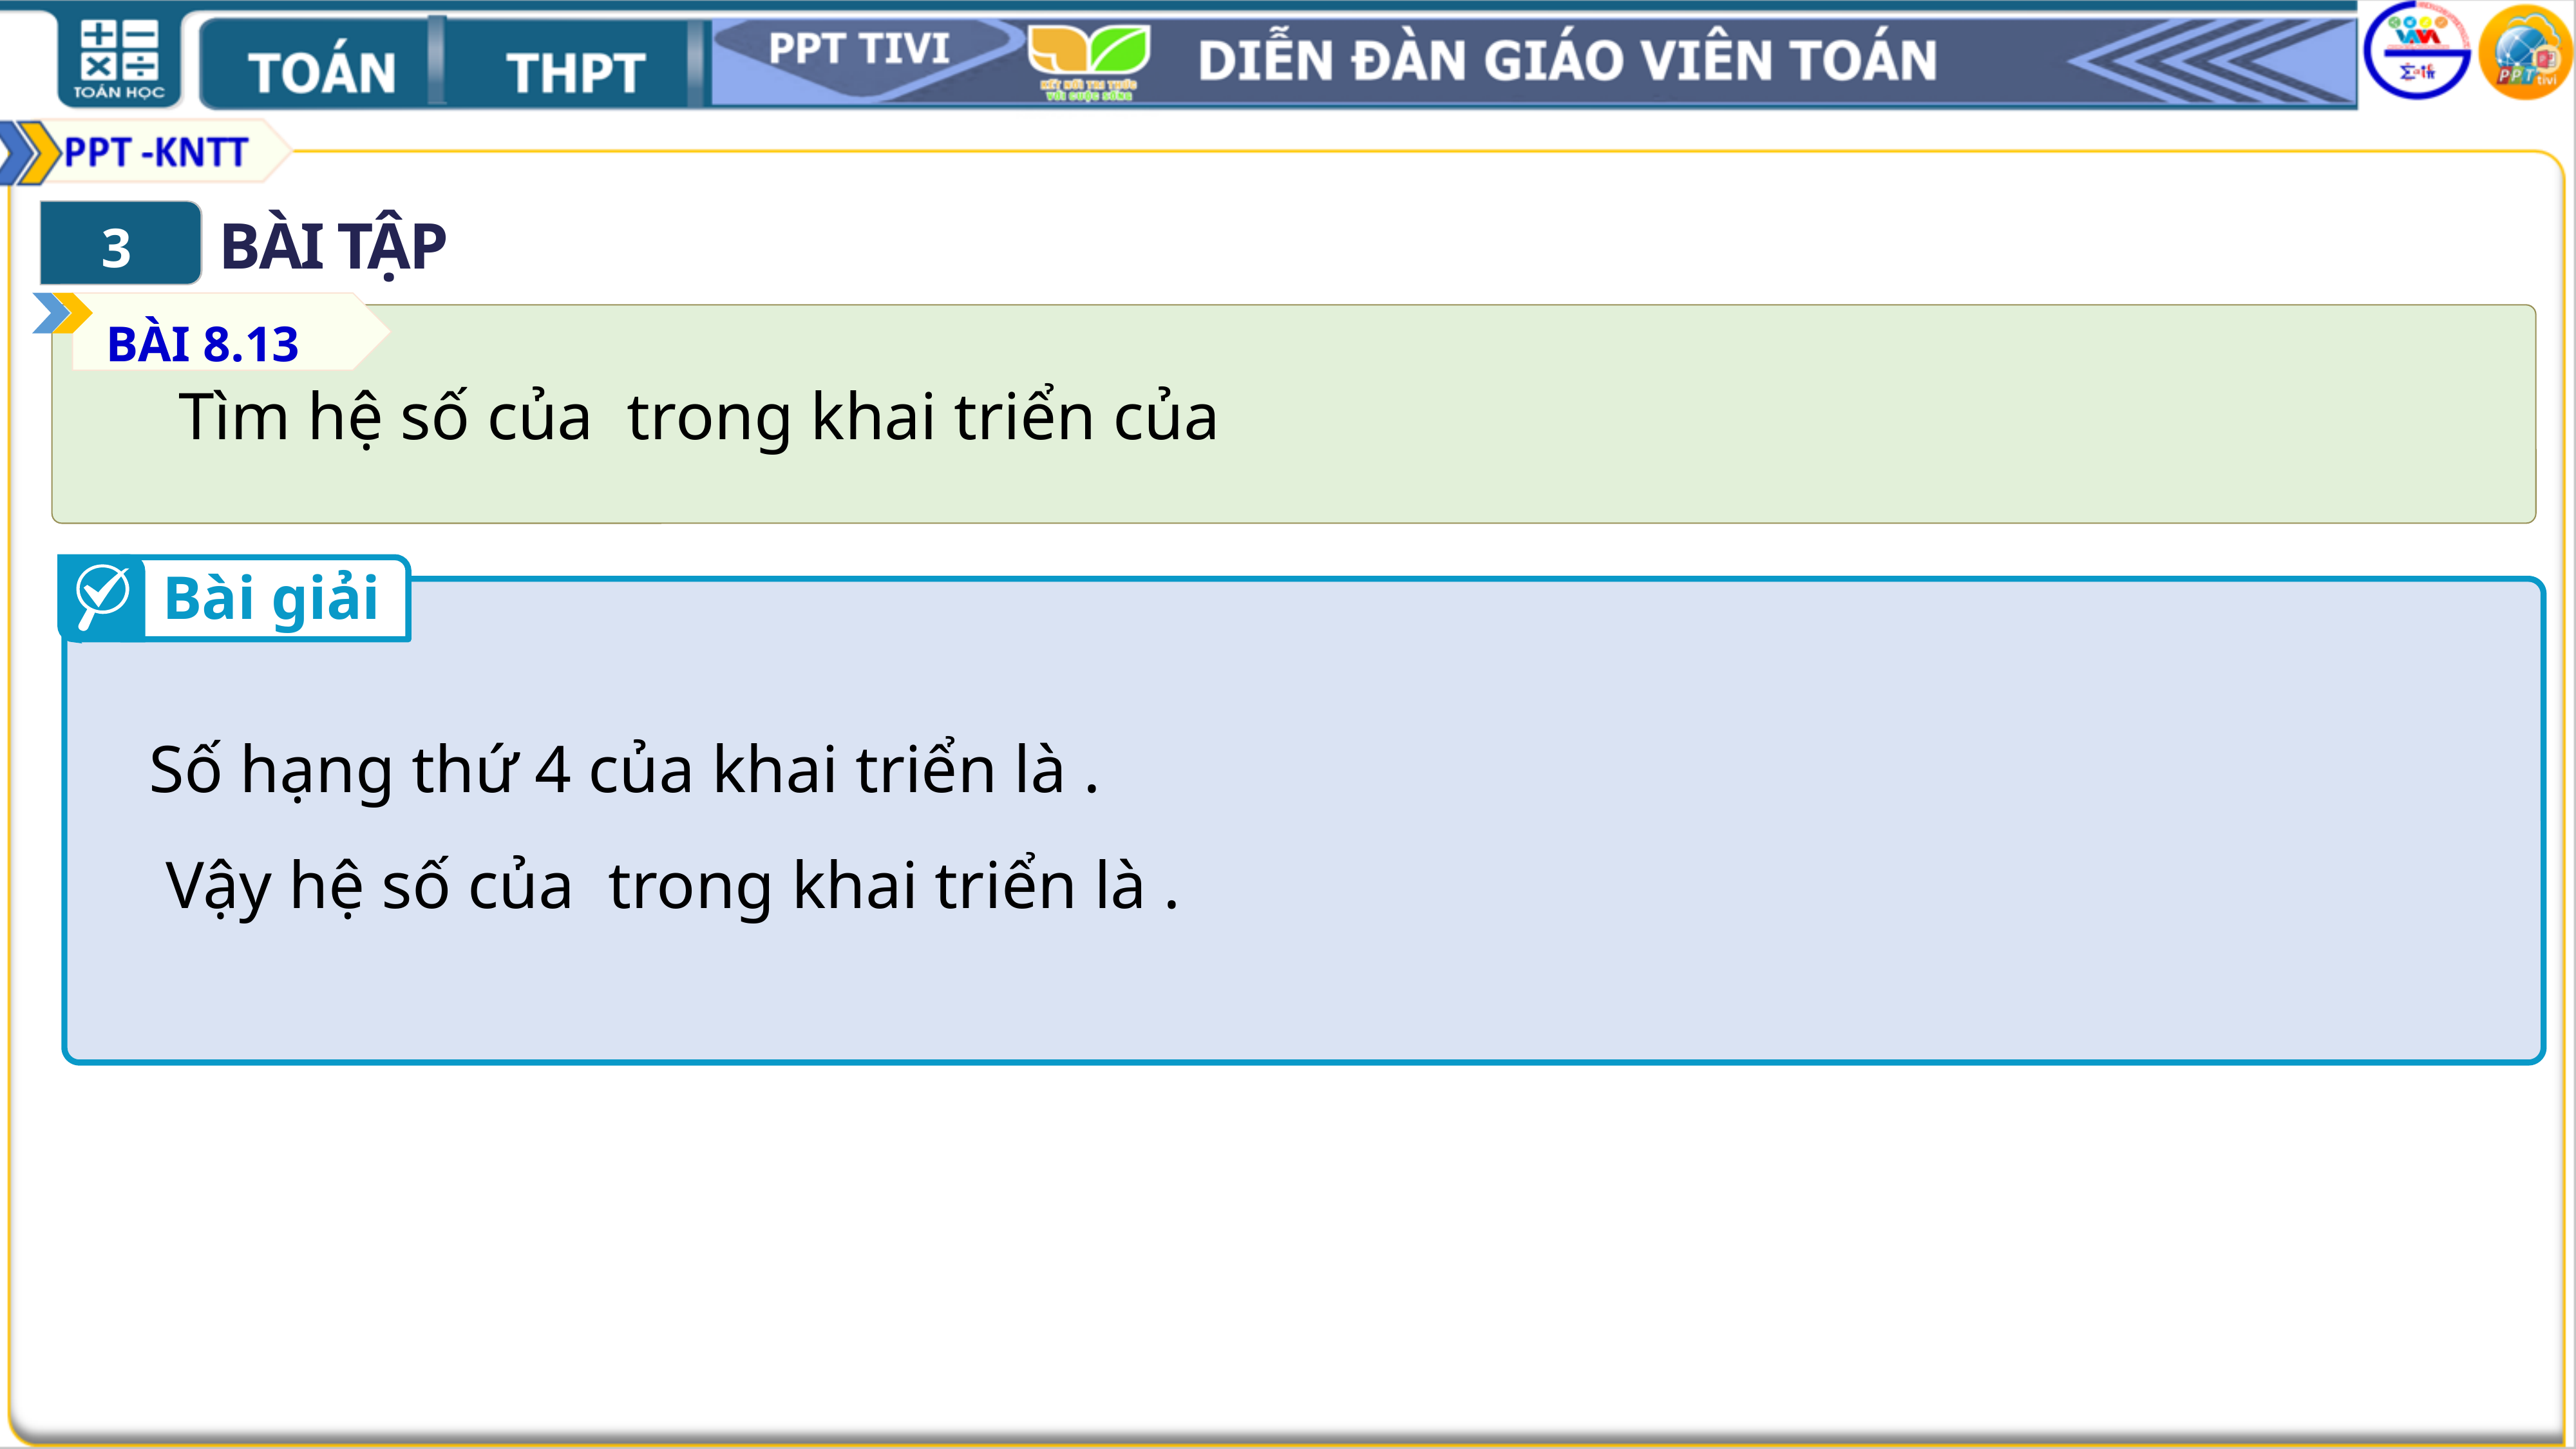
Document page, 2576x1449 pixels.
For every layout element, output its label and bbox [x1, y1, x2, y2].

text_box [32, 292, 2536, 524]
picture [0, 0, 2576, 1449]
text_box [60, 555, 2544, 1063]
text_box [40, 201, 2494, 288]
